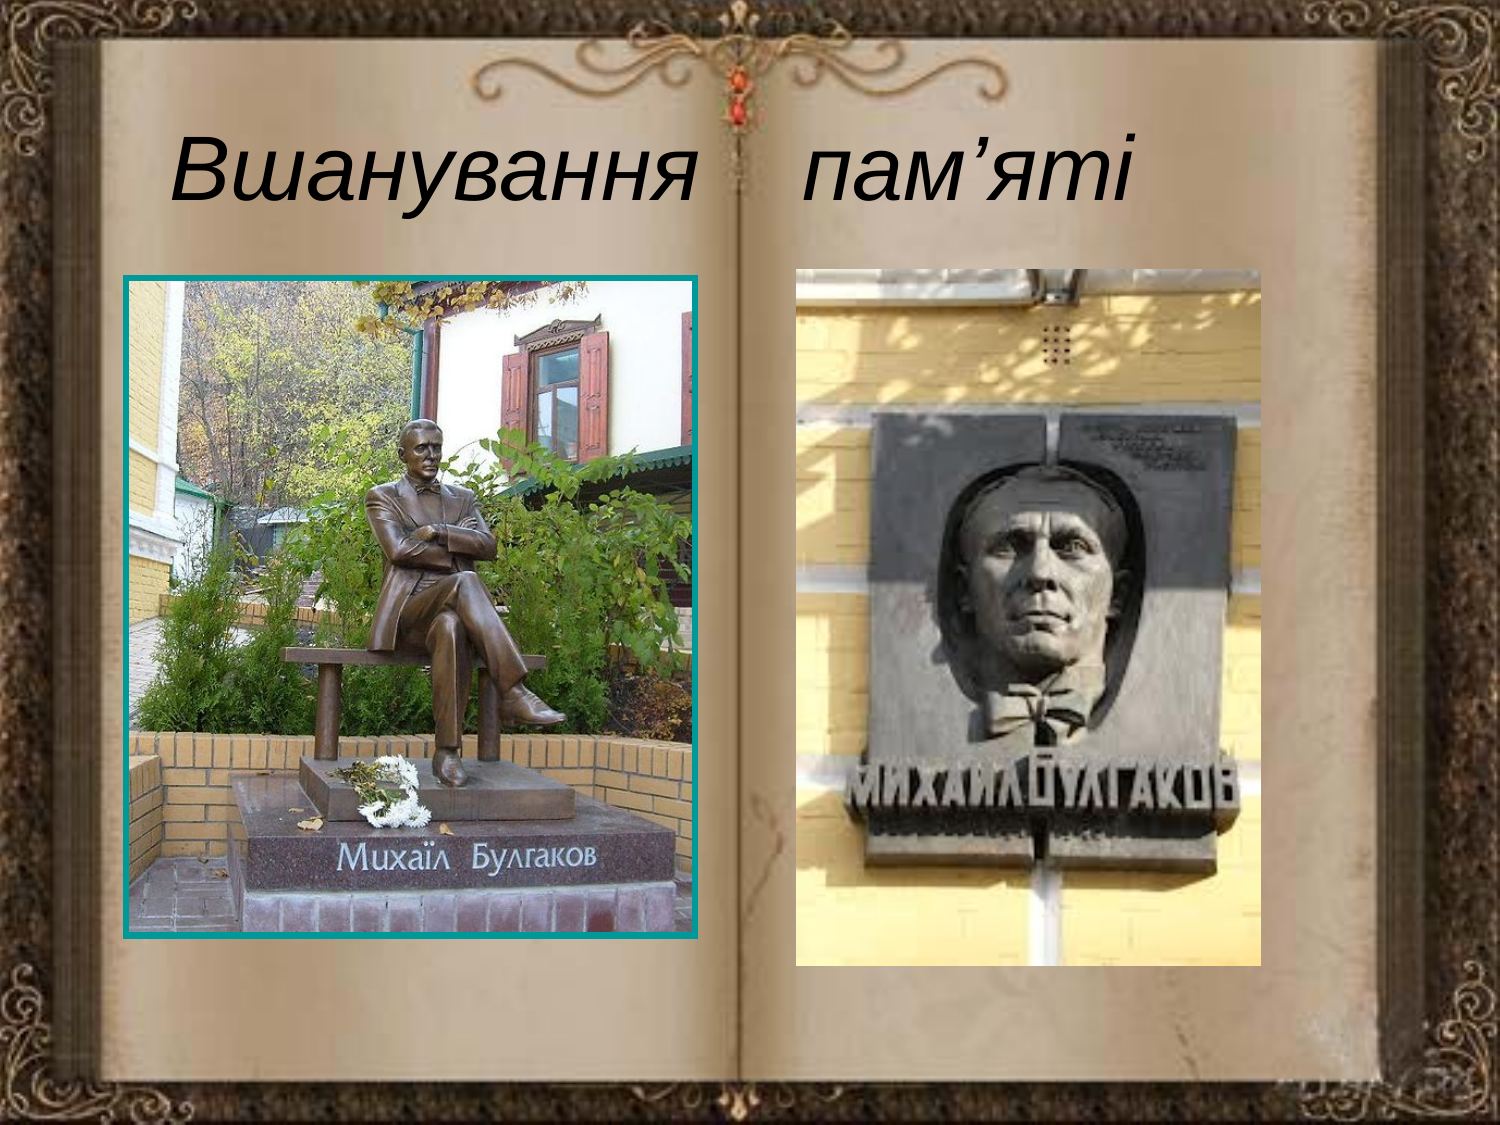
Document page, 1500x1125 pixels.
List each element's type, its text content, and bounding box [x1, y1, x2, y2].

title Вшанування пам’яті [0, 70, 1327, 259]
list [796, 269, 1261, 966]
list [128, 280, 693, 933]
picture [0, 0, 1500, 1125]
